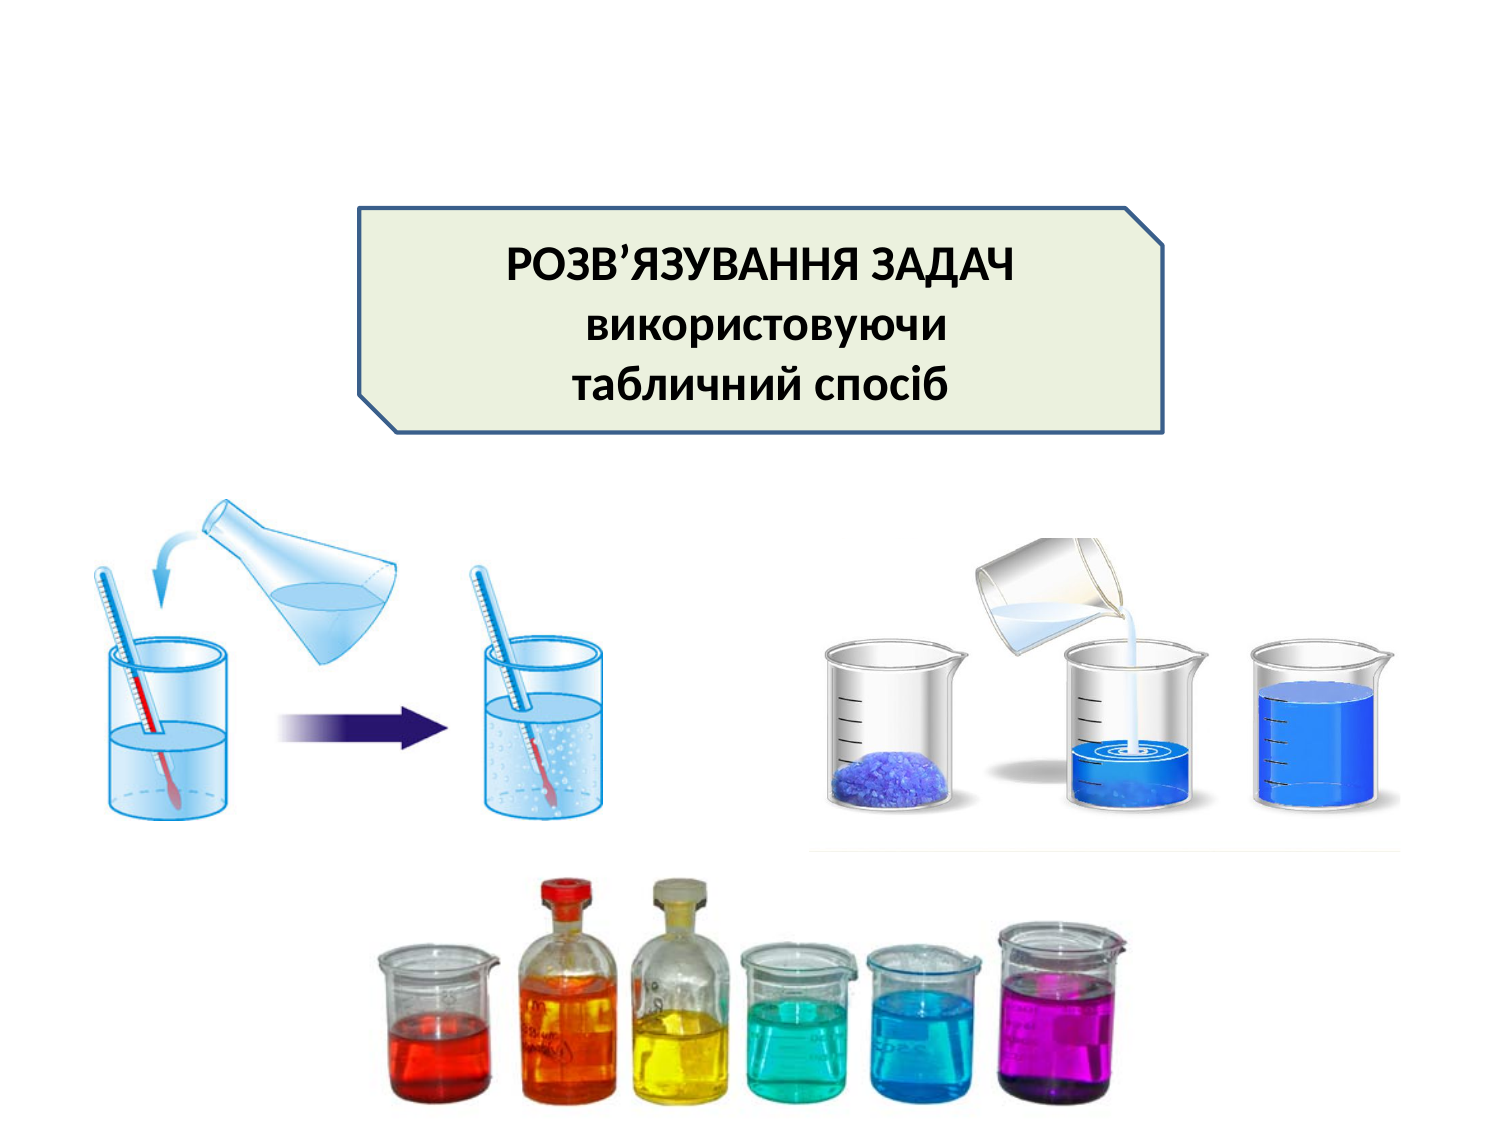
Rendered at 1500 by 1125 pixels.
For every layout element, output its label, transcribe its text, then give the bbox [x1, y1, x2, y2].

picture [94, 499, 603, 822]
text_box РОЗВ’ЯЗУВАННЯ ЗАДАЧ використовуючи табличний спосіб [357, 205, 1165, 435]
picture [808, 538, 1401, 853]
picture [348, 869, 1152, 1122]
